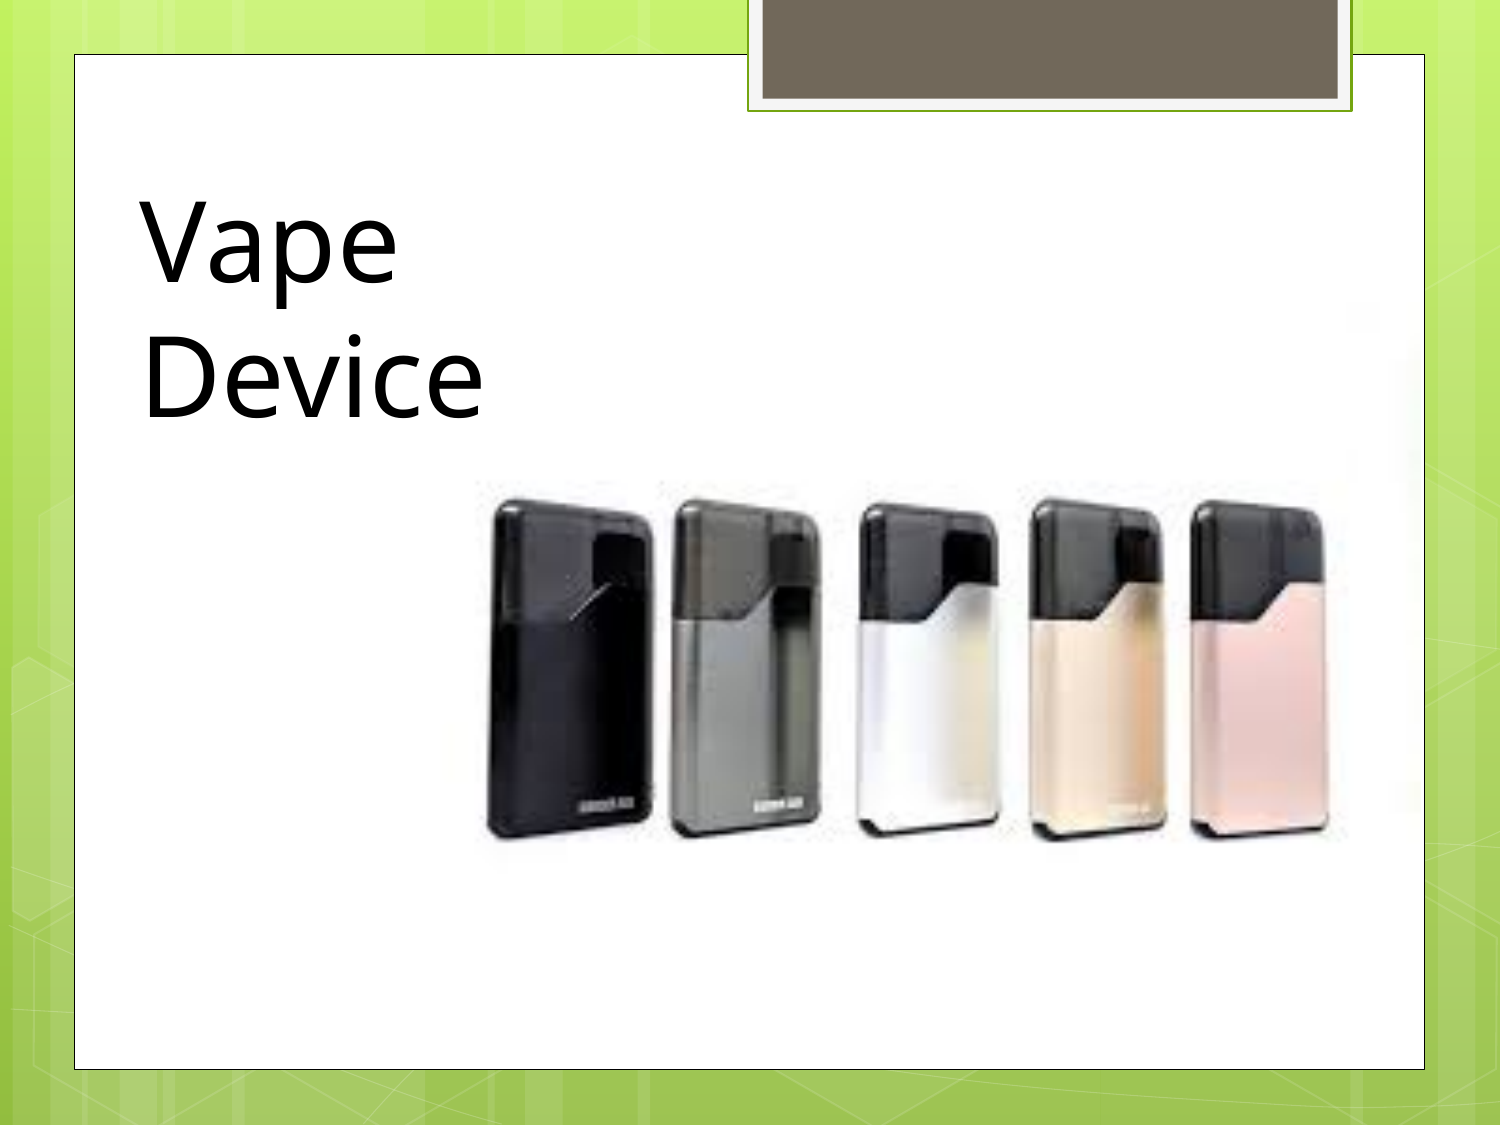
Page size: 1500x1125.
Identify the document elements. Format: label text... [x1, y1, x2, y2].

picture [387, 301, 1421, 990]
text_box Vape Device [125, 162, 550, 448]
